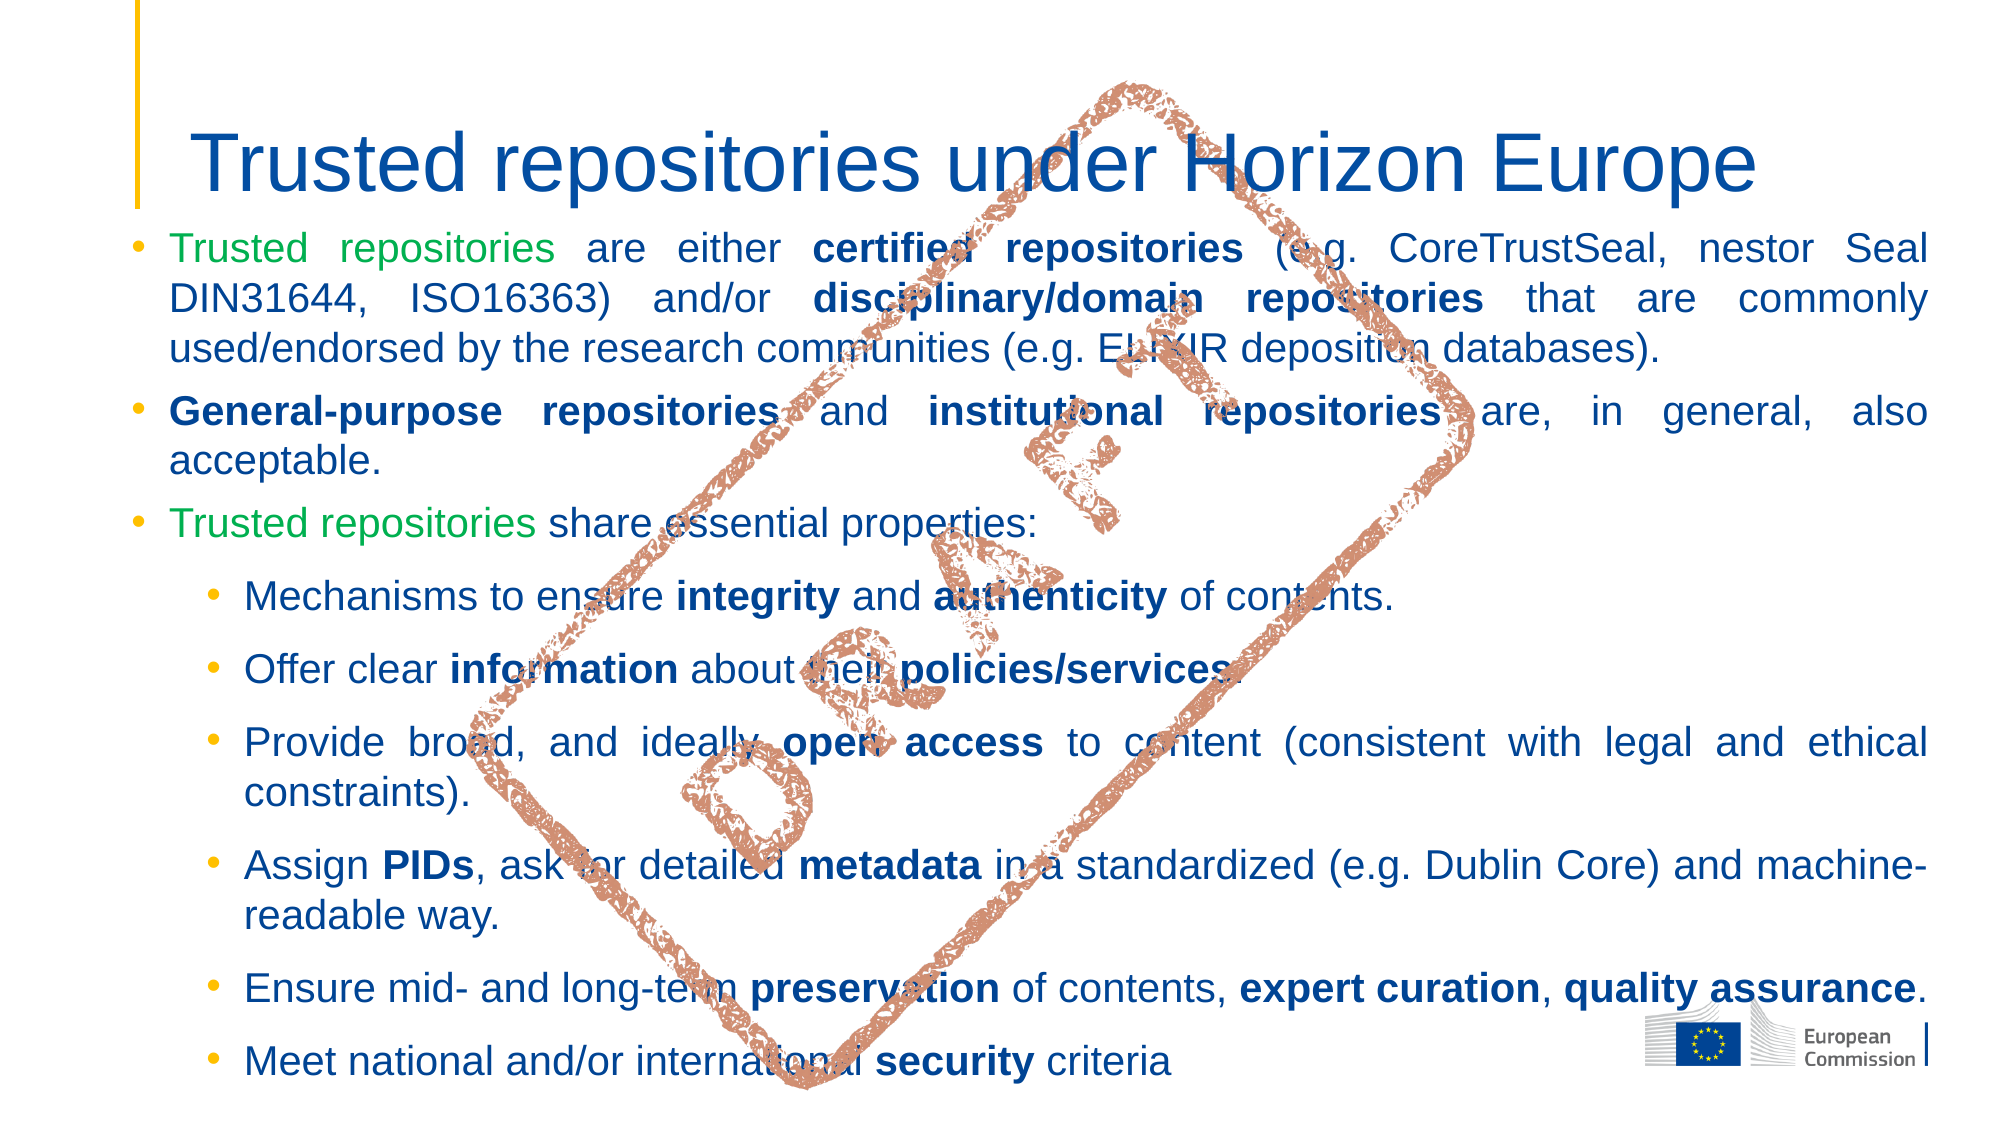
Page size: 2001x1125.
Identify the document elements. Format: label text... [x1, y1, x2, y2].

text_box Trusted repositories are either certified repositories (e.g. CoreTrustSeal, nestor Seal DIN31644, ISO16363) and/or disciplinary/domain repositories that are commonly used/endorsed by the research communities (e.g. ELIXIR deposition databases). General-purpose repositories and institutional repositories are, in general, also acceptable. Trusted repositories share essential properties: Mechanisms to ensure integrity and authenticity of contents. Offer clear information about their policies/services. Provide broad, and ideally open access to content (consistent with legal and ethical constraints). Assign PIDs, ask for detailed metadata in a standardized (e.g. Dublin Core) and machine-readable way. Ensure mid- and long-term preservation of contents, expert curation, quality assurance. Meet national and/or international security criteria [116, 227, 1944, 1125]
picture [464, 80, 1476, 1091]
title Trusted repositories under Horizon Europe [174, 81, 464, 210]
title Trusted repositories under Horizon Europe [1476, 81, 1964, 210]
